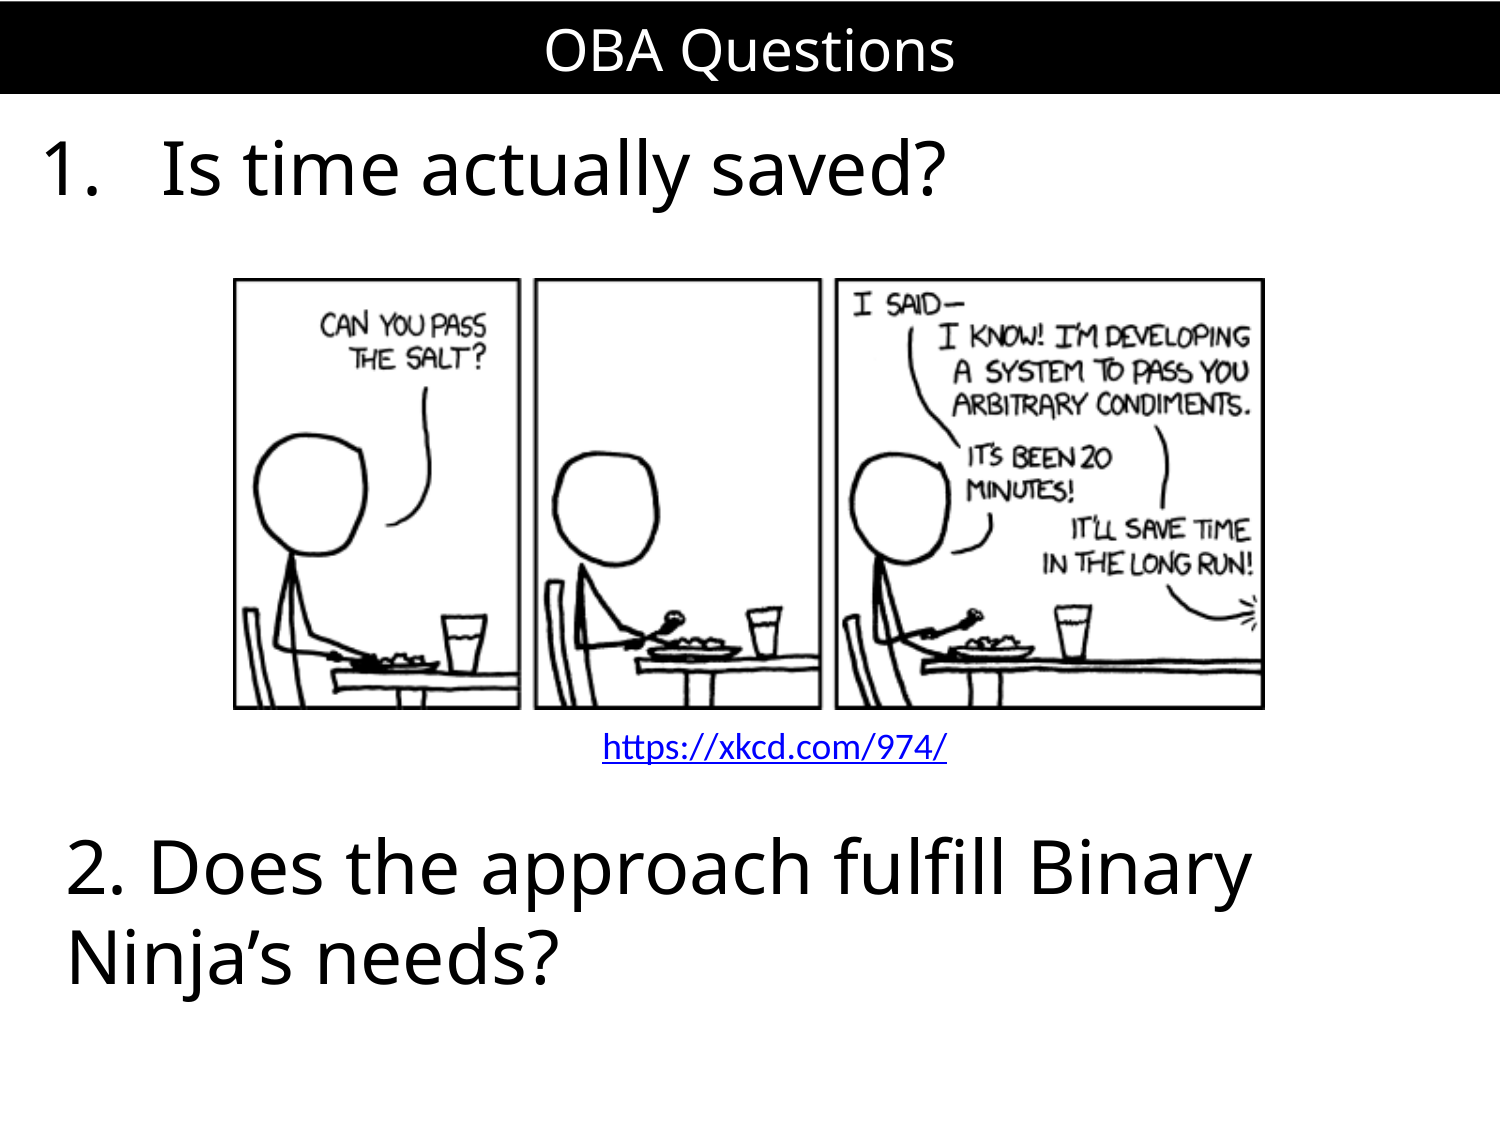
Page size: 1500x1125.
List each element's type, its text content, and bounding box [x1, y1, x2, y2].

title OBA Questions [0, 1, 1500, 94]
text_box 2. Does the approach fulfill Binary Ninja’s needs? [49, 812, 1475, 1063]
picture [233, 278, 1265, 710]
text_box https://xkcd.com/974/ [462, 719, 1088, 775]
list Is time actually saved? [24, 112, 1263, 225]
